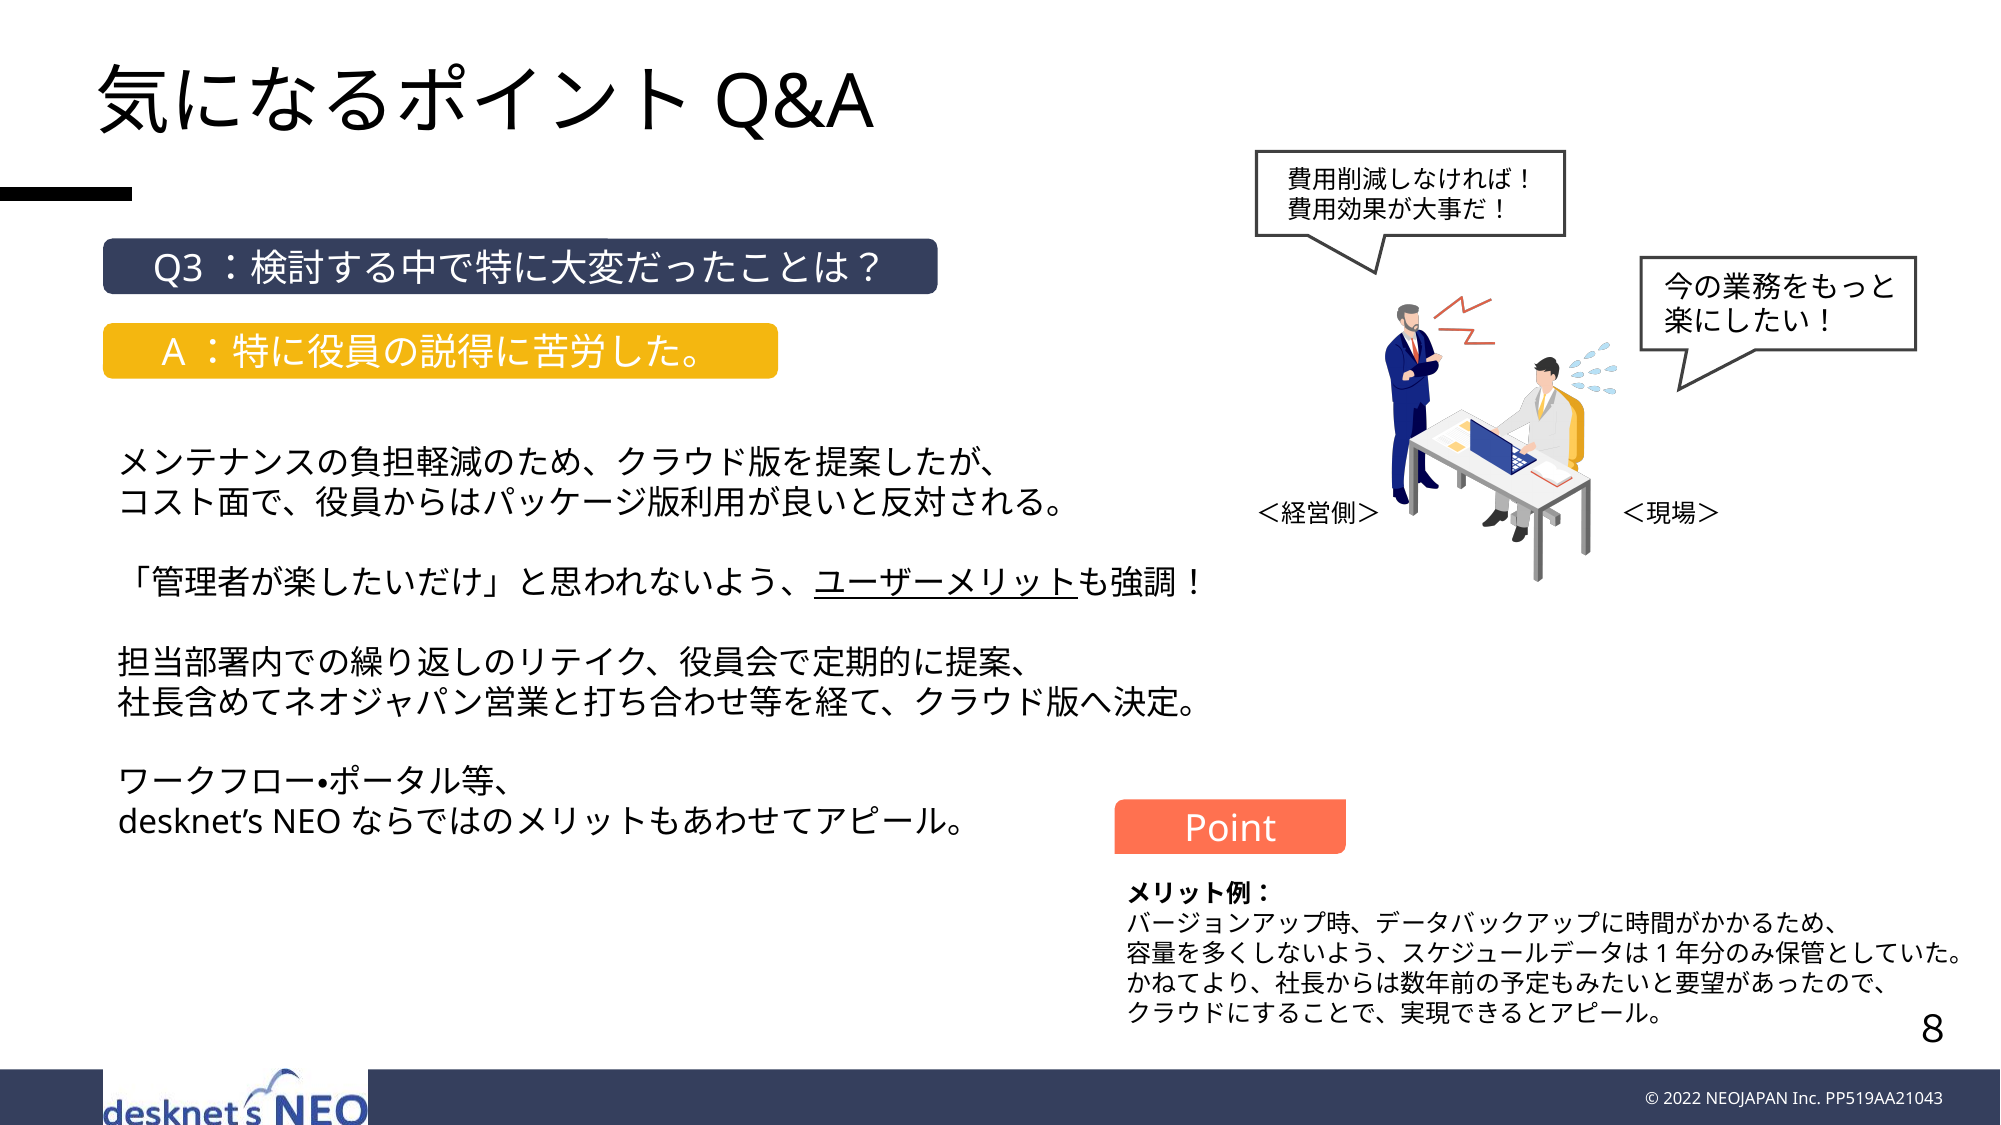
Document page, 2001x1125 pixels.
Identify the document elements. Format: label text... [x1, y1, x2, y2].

text_box メンテナンスの負担軽減のため、クラウド版を提案したが、 コスト面で、役員からはパッケージ版利用が良いと反対される。 「管理者が楽したいだけ」と思われないよう、ユーザーメリットも強調！ 担当部署内での繰り返しのリテイク、役員会で定期的に提案、 社長含めてネオジャパン営業と打ち合わせ等を経て、クラウド版へ決定。 ワークフロー・ポータル等、 desknet’s NEOならではのメリットもあわせてアピール。 [103, 433, 1581, 848]
text_box ８ [1899, 998, 1967, 1058]
text_box メリット例： バージョンアップ時、データバックアップに時間がかかるため、 容量を多くしないよう、スケジュールデータは1年分のみ保管としていた。 かねてより、社長からは数年前の予定もみたいと要望があったので、 クラウドにすることで、実現できるとアピール。 [1087, 870, 1968, 1035]
text_box [0, 1068, 103, 1125]
text_box © 2022 NEOJAPAN Inc. PP519AA21043 [1630, 1080, 1959, 1115]
text_box 費用削減しなければ！ 費用効果が大事だ！ [1273, 155, 1556, 231]
text_box [368, 1068, 2000, 1125]
text_box A：特に役員の説得に苦労した。 [101, 322, 780, 380]
text_box 気になるポイントQ&A [80, 45, 890, 150]
text_box Q3：検討する中で特に大変だったことは？ [102, 237, 939, 296]
text_box ＜経営側＞ [1241, 490, 1384, 535]
text_box Point [1113, 798, 1347, 855]
text_box 今の業務をもっと 楽にしたい！ [1649, 260, 1916, 346]
text_box [1640, 256, 1917, 392]
text_box [1255, 150, 1566, 275]
picture [103, 1068, 368, 1125]
text_box ＜現場＞ [1617, 490, 1745, 535]
picture [1384, 296, 1617, 582]
